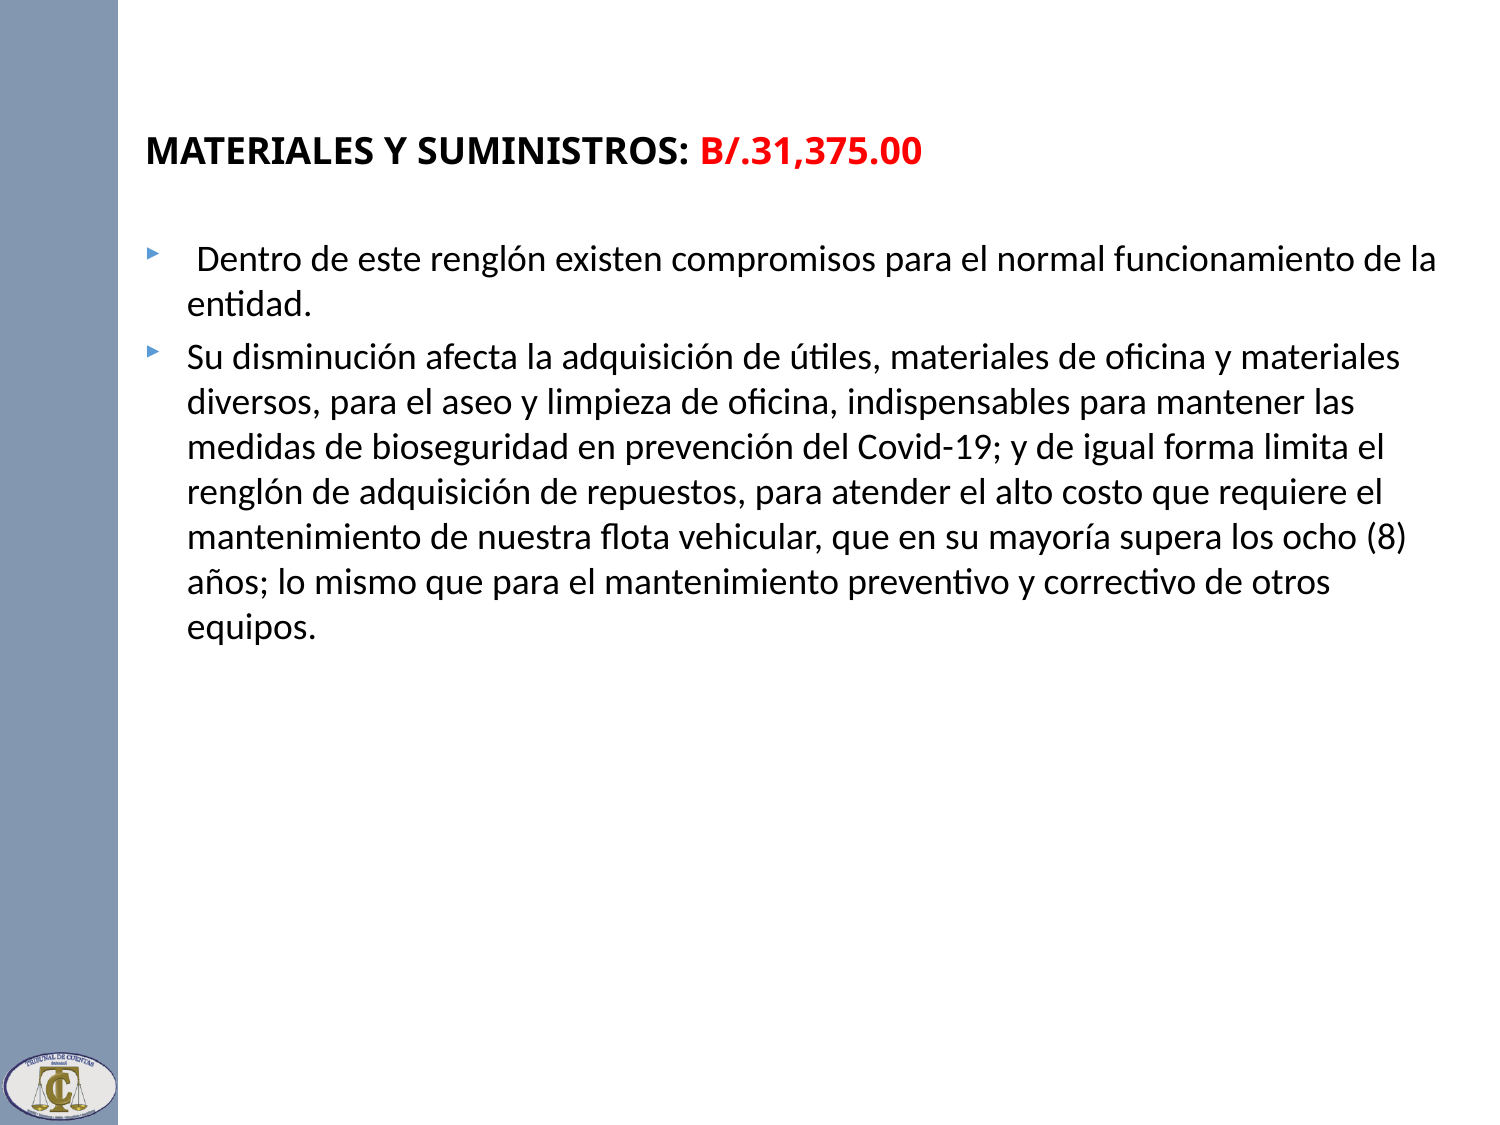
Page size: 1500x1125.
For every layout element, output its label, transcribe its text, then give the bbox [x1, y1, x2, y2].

text_box MATERIALES Y SUMINISTROS: B/.31,375.00 Dentro de este renglón existen compromisos para el normal funcionamiento de la entidad. Su disminución afecta la adquisición de útiles, materiales de oficina y materiales diversos, para el aseo y limpieza de oficina, indispensables para mantener las medidas de bioseguridad en prevención del Covid-19; y de igual forma limita el renglón de adquisición de repuestos, para atender el alto costo que requiere el mantenimiento de nuestra flota vehicular, que en su mayoría supera los ocho (8) años; lo mismo que para el mantenimiento preventivo y correctivo de otros equipos. [118, 65, 1466, 1125]
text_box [0, 0, 118, 1125]
